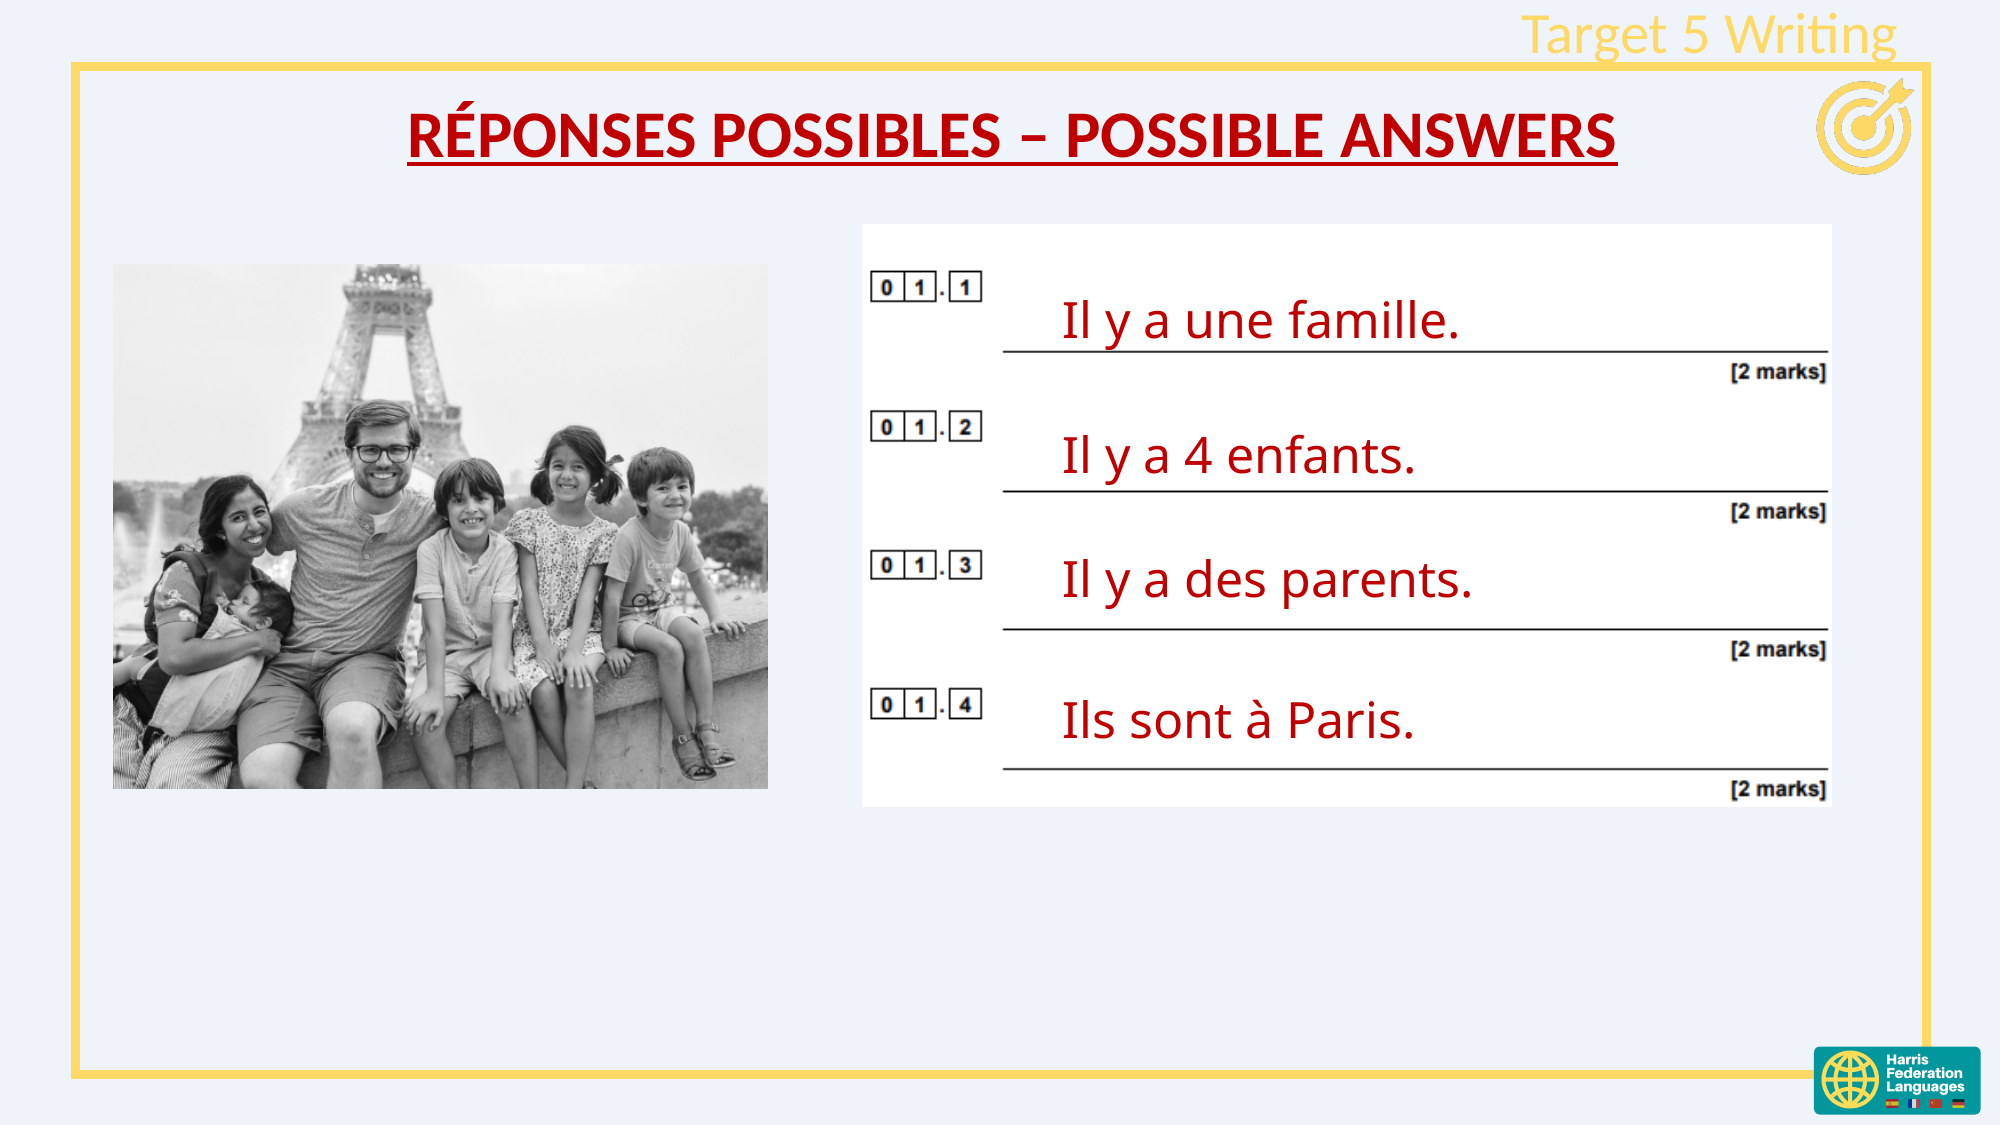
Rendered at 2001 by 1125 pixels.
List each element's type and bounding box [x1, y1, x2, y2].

text_box [75, 0, 1981, 1115]
picture [113, 264, 768, 789]
picture [862, 224, 1832, 807]
